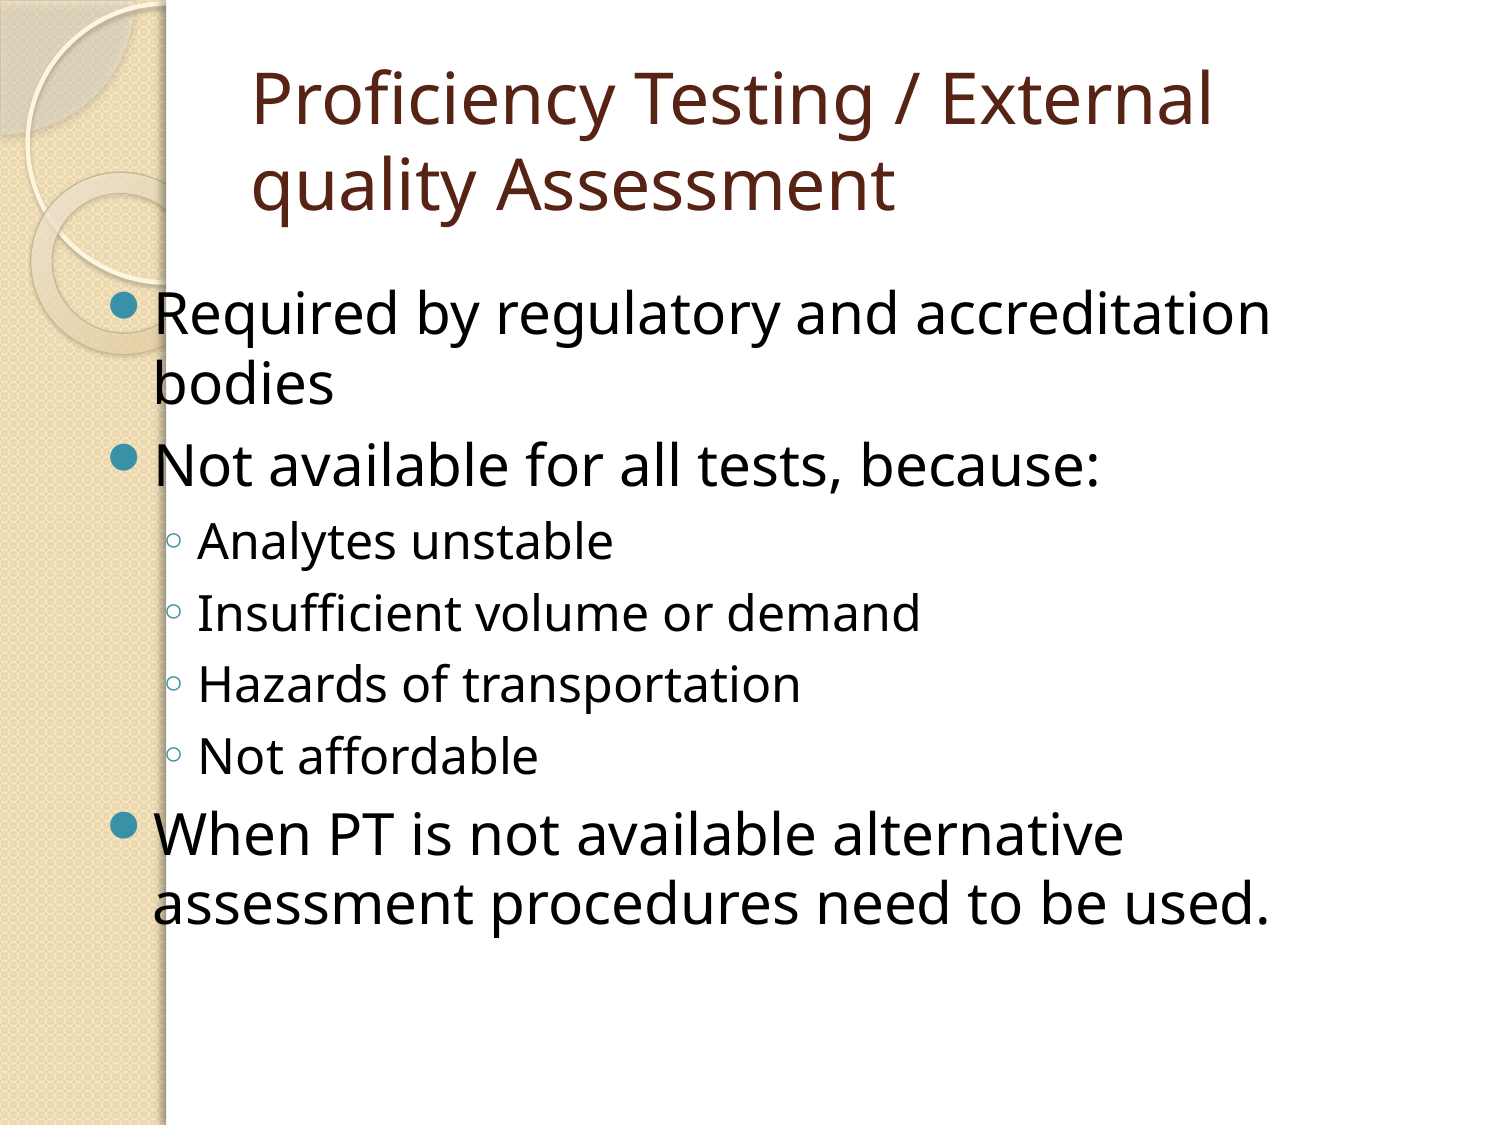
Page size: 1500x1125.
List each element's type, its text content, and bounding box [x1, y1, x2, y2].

list Required by regulatory and accreditation bodies Not available for all tests, because: Analytes unstable Insufficient volume or demand Hazards of transportation Not affordable When PT is not available alternative assessment procedures need to be used. [78, 268, 1400, 1125]
title Proficiency Testing / External quality Assessment [235, 45, 1466, 233]
